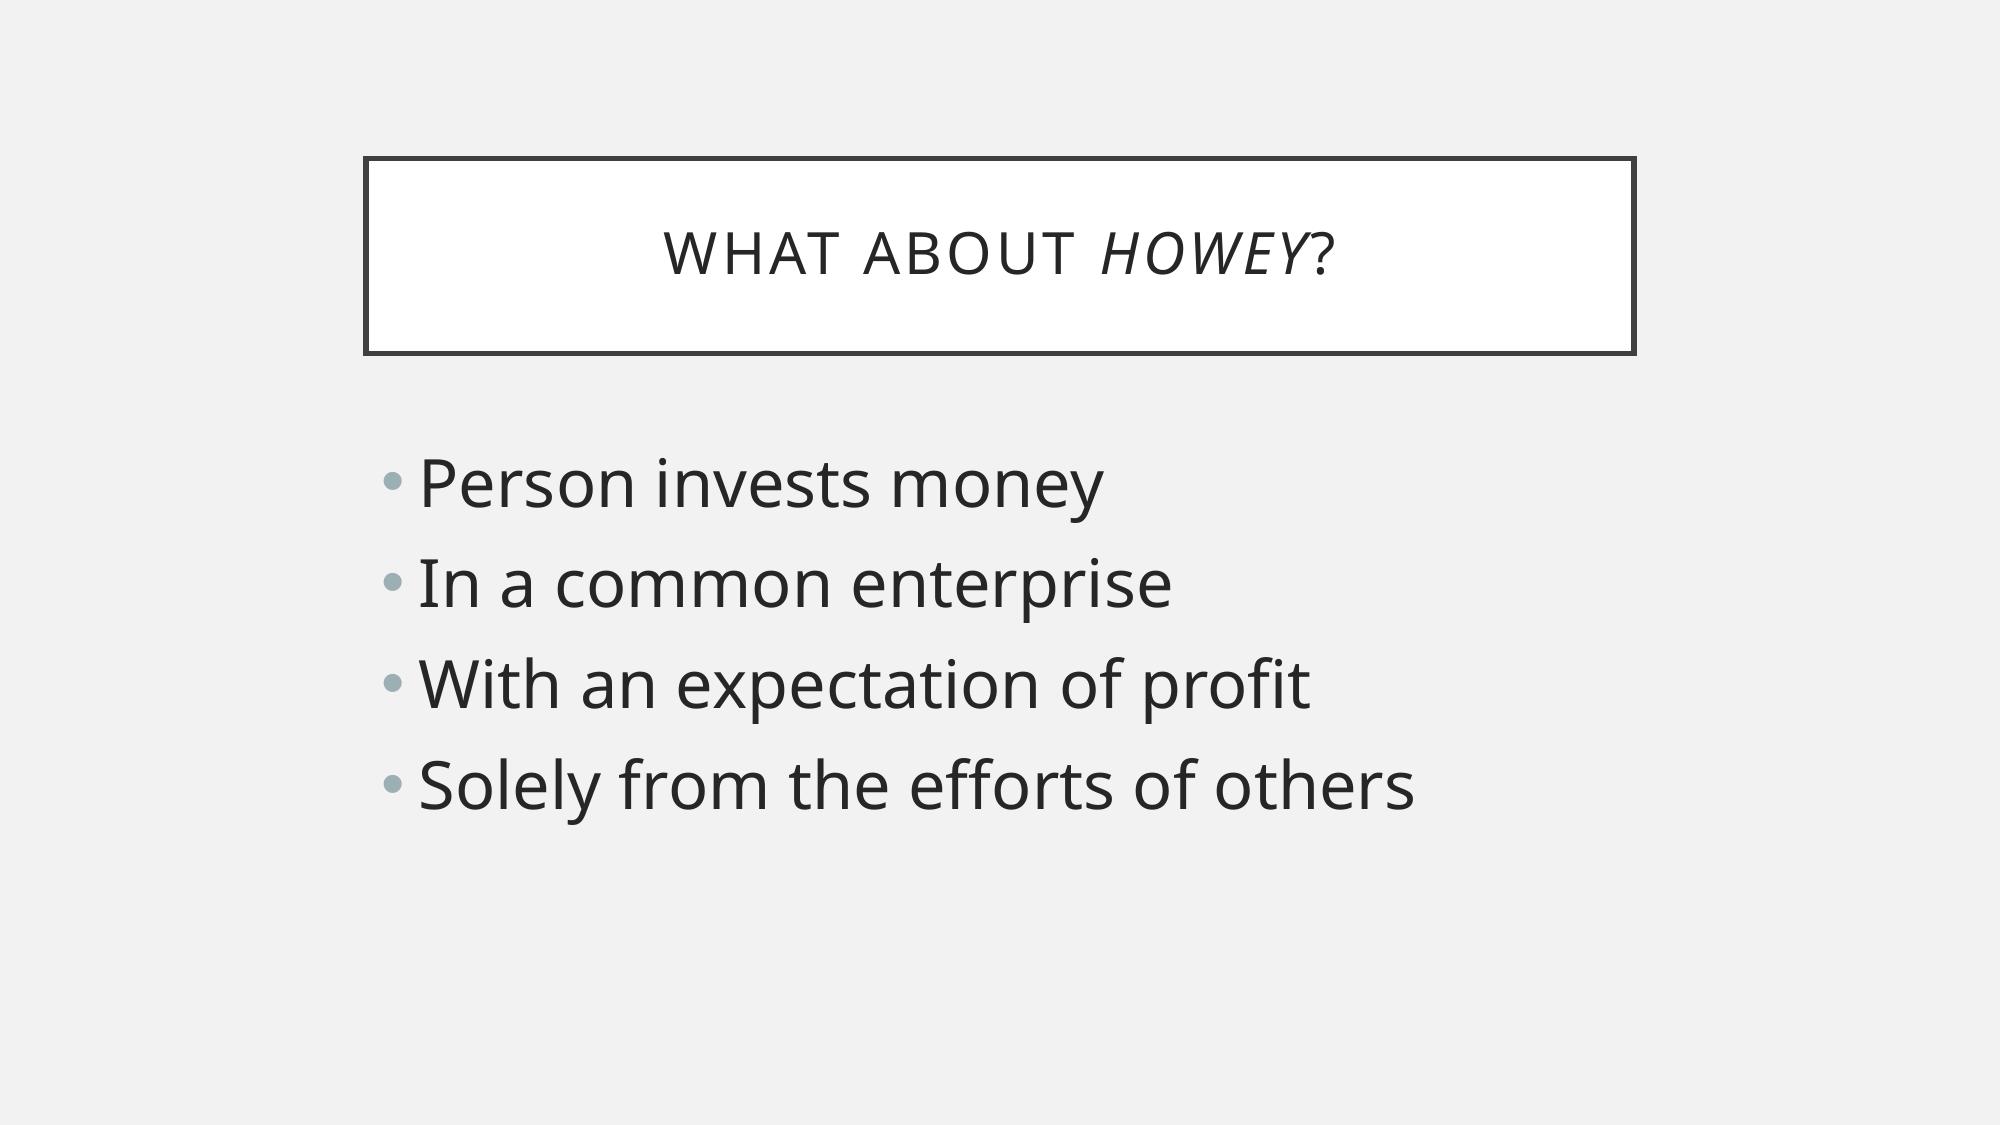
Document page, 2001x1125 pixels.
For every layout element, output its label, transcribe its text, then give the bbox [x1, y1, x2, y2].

title What about Howey? [363, 156, 1637, 356]
list Person invests money In a common enterprise With an expectation of profit Solely from the efforts of others [366, 432, 1634, 942]
